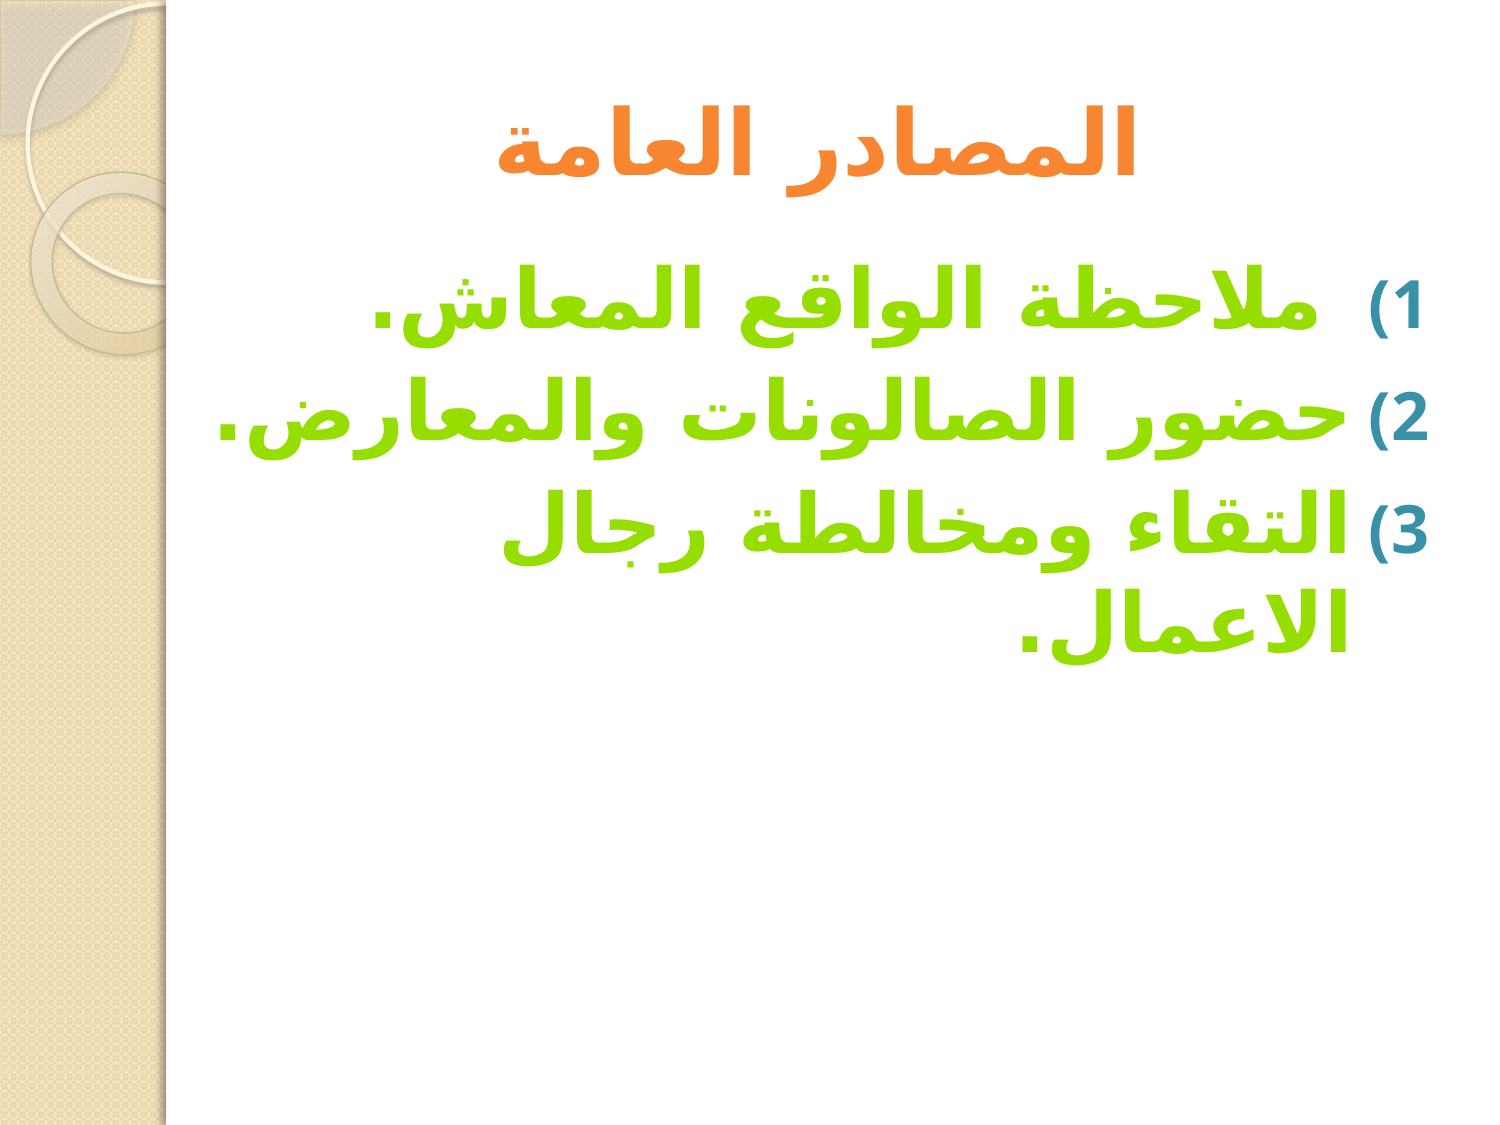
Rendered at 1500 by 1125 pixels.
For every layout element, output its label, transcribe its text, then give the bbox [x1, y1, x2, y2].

title المصادر العامة [171, 45, 1466, 233]
list ملاحظة الواقع المعاش. حضور الصالونات والمعارض. التقاء ومخالطة رجال الاعمال. [171, 237, 1466, 1125]
